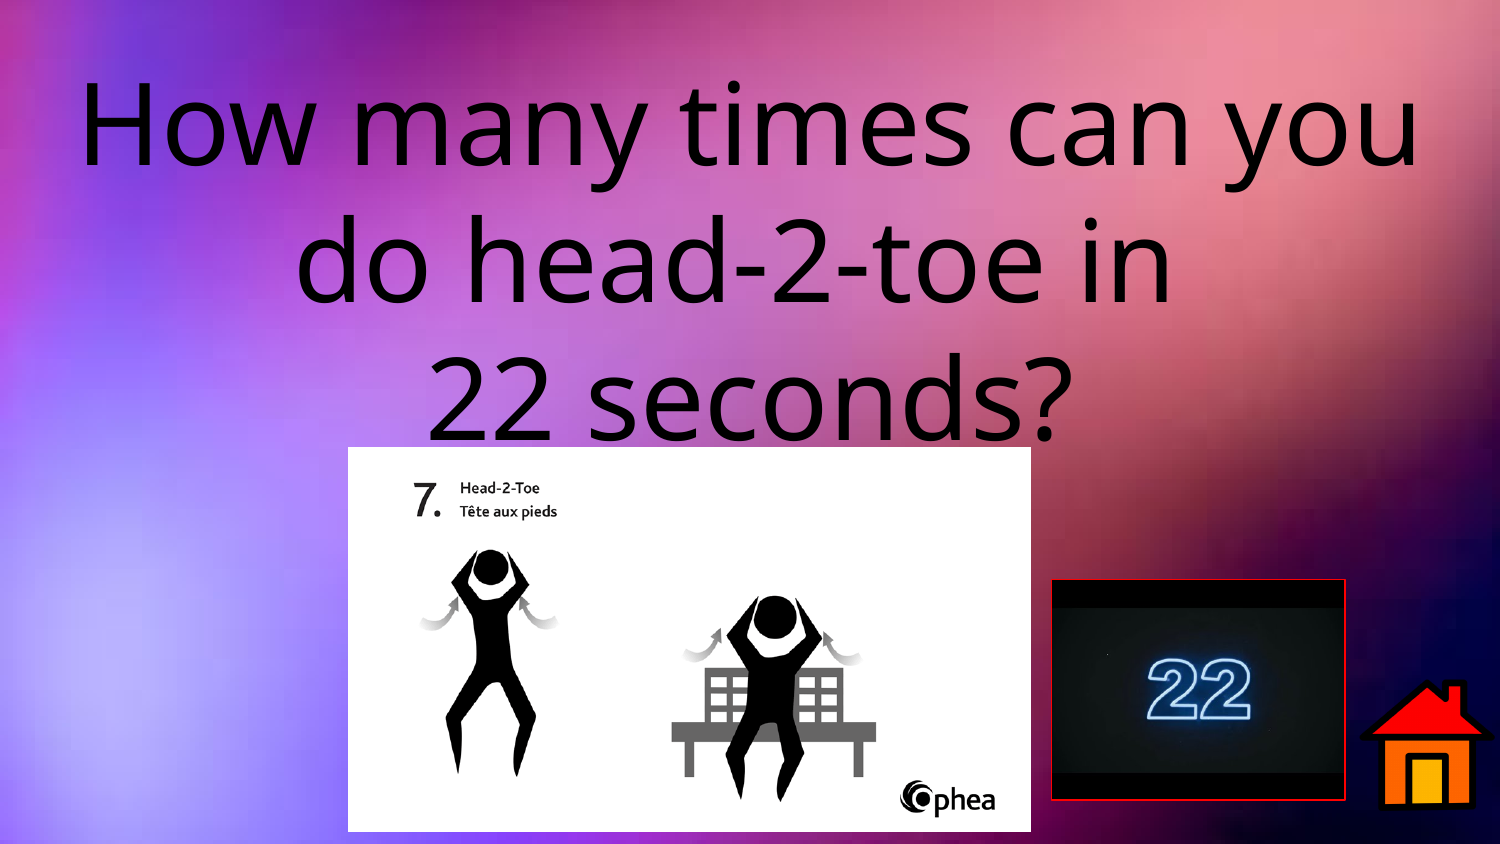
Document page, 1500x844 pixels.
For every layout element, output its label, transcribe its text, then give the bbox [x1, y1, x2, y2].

picture [0, 0, 1500, 844]
title How many times can you do head-2-toe in 22 seconds? [51, 35, 1449, 516]
